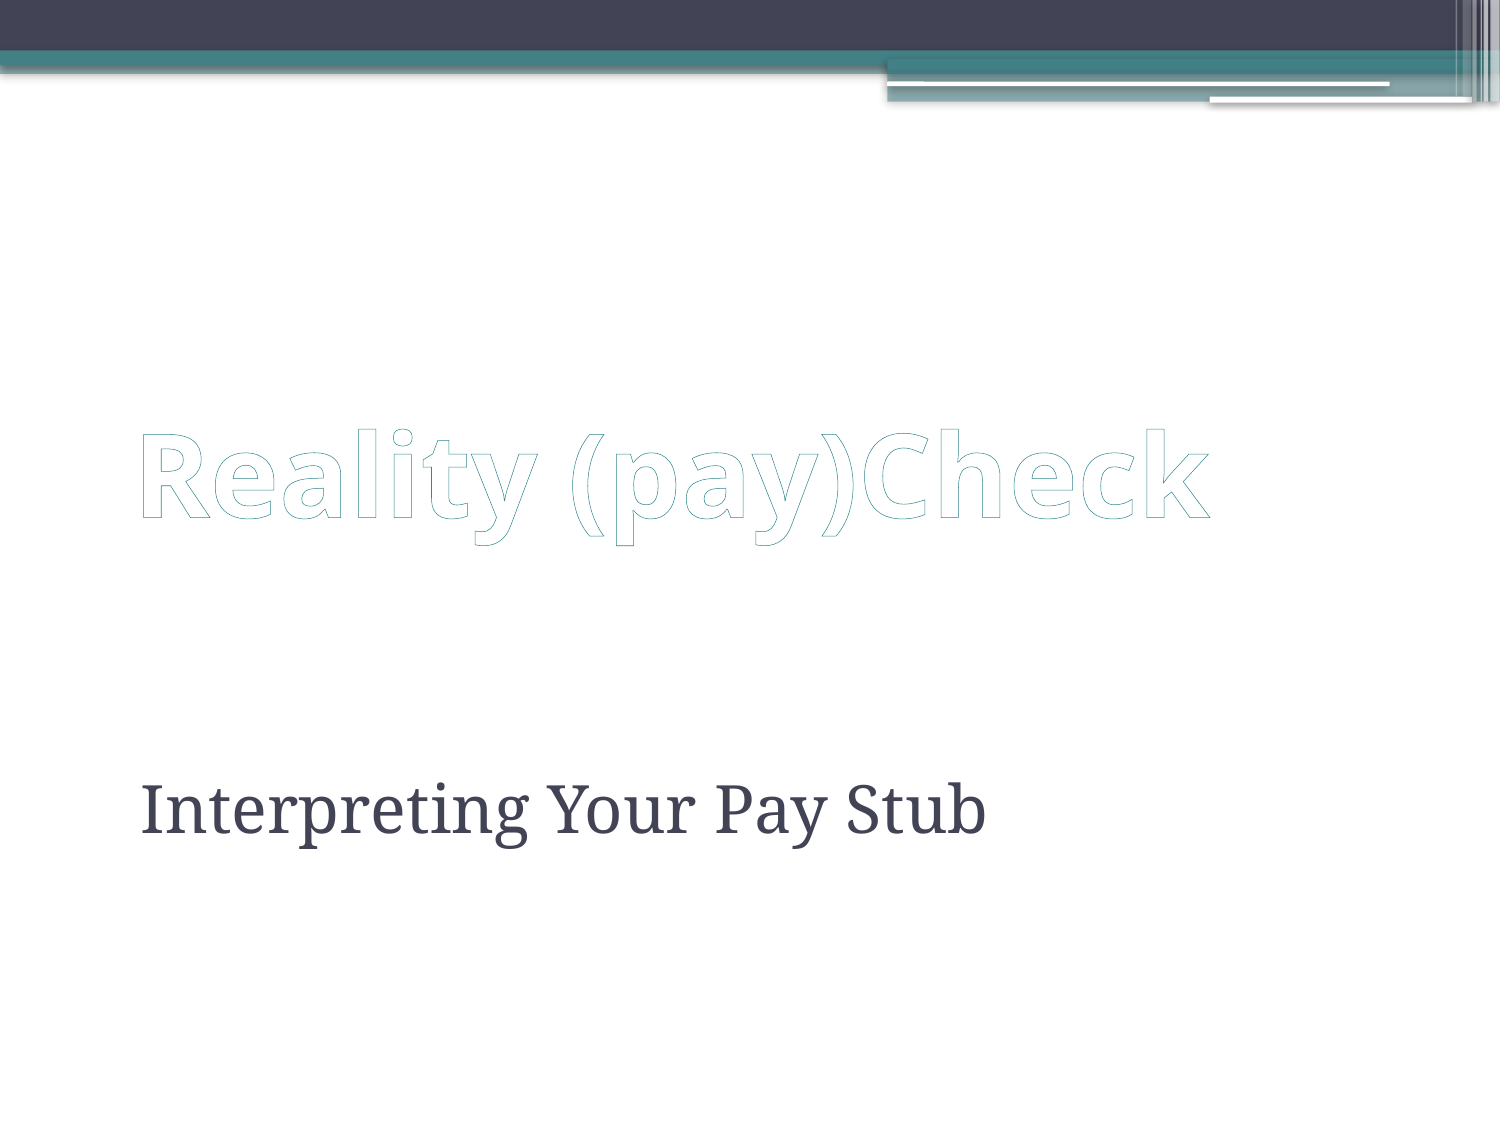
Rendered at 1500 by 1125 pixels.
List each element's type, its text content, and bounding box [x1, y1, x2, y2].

title Reality (pay)Check [118, 324, 1394, 549]
list Interpreting Your Pay Stub [118, 759, 1394, 1006]
